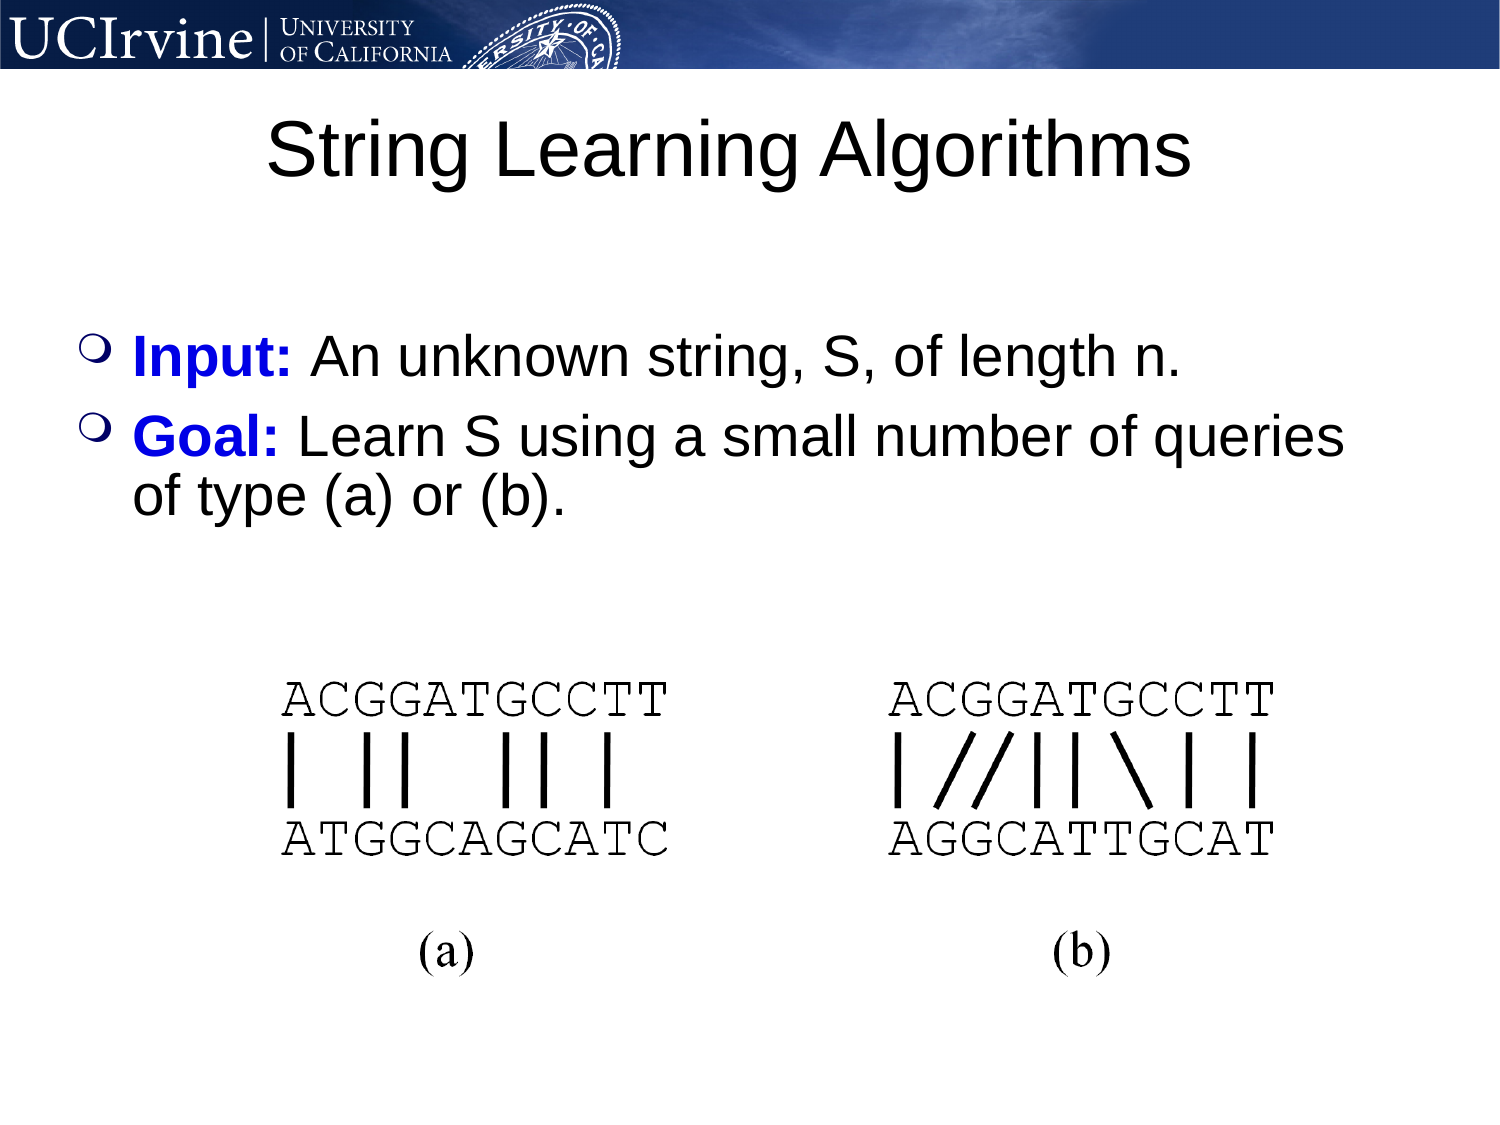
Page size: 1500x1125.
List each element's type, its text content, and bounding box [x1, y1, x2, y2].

title String Learning Algorithms [21, 70, 1438, 234]
picture [274, 666, 1288, 993]
list Input: An unknown string, S, of length n. Goal: Learn S using a small number of queries of type (a) or (b). [62, 322, 1423, 1105]
picture [0, 0, 1500, 69]
